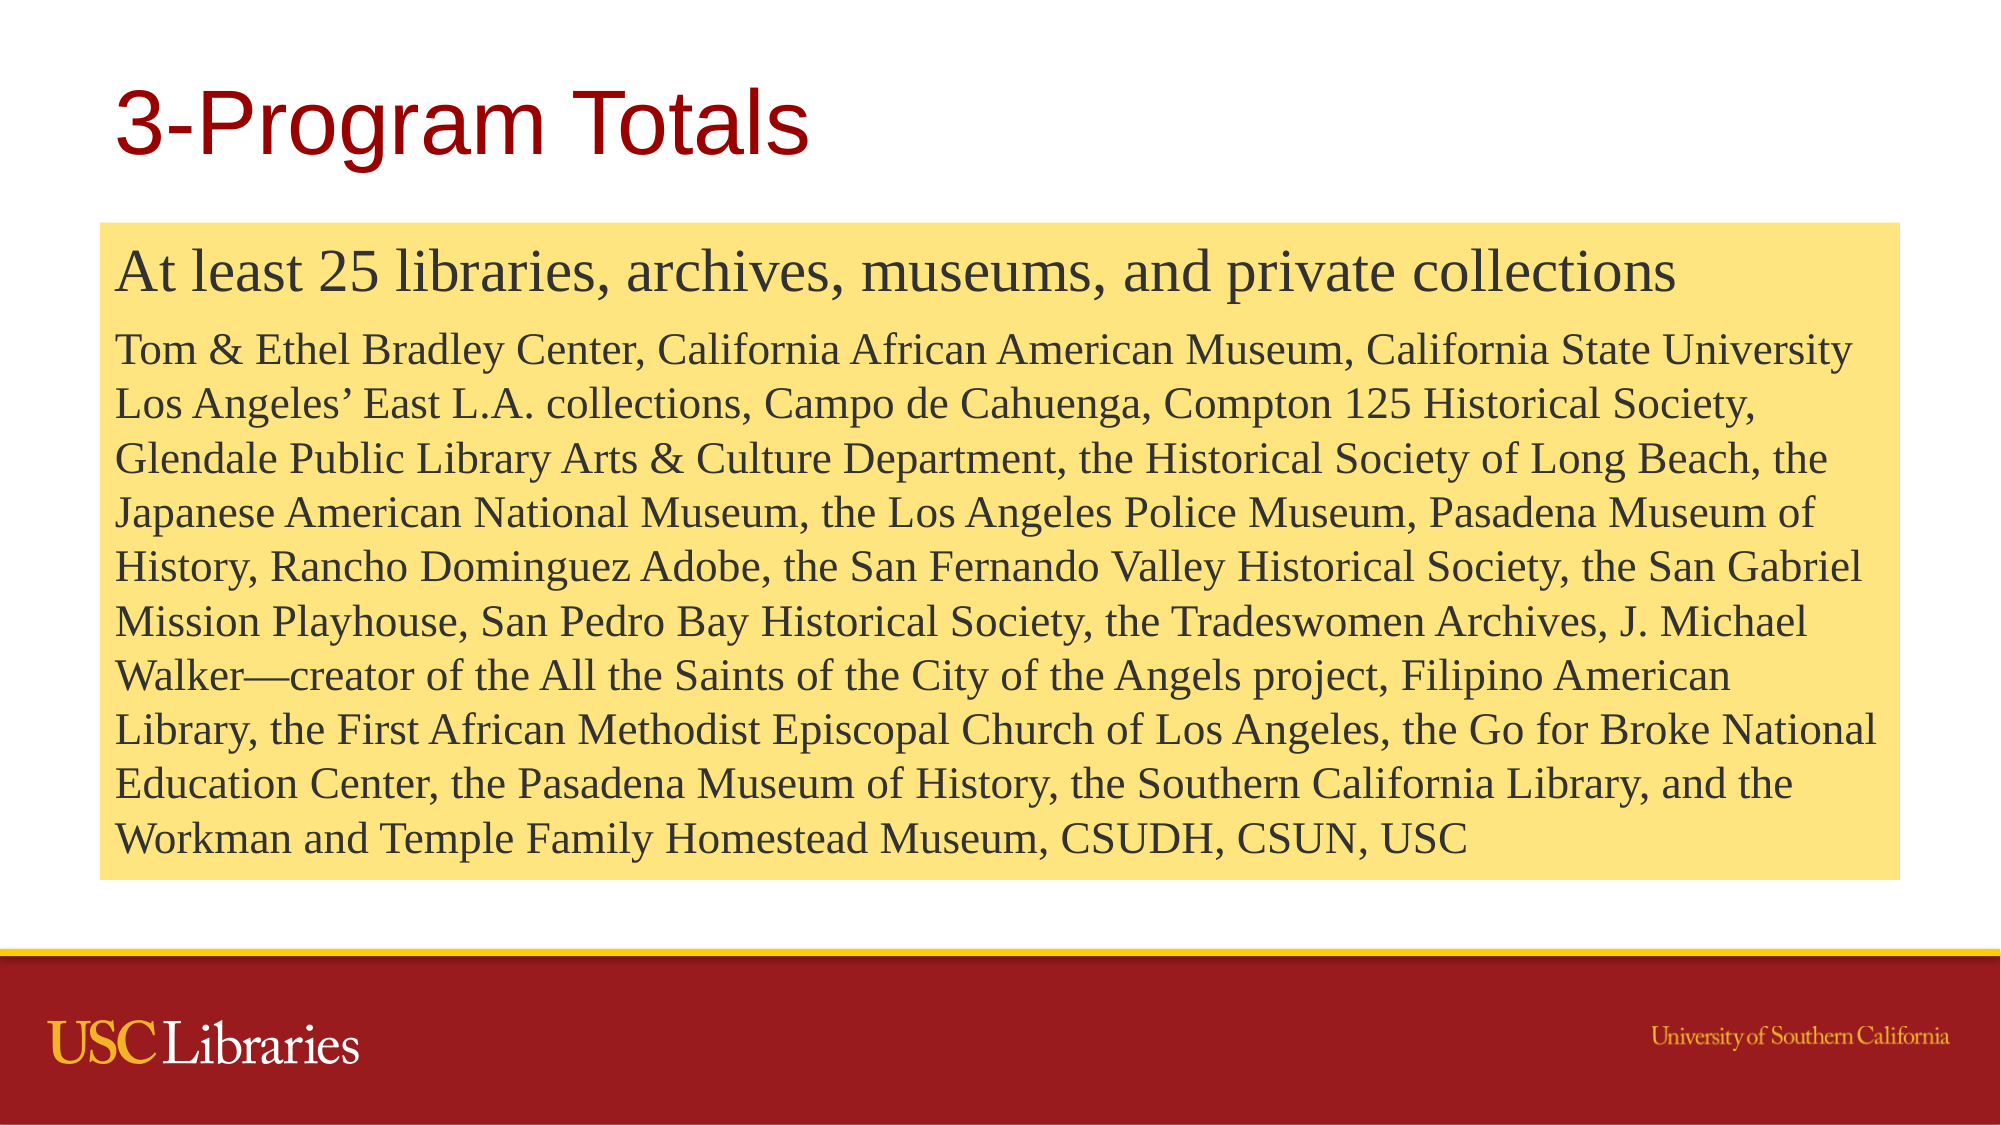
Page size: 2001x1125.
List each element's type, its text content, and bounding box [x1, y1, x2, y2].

picture [24, 997, 381, 1087]
title 3-Program Totals [99, 45, 1900, 191]
list At least 25 libraries, archives, museums, and private collections Tom & Ethel Bradley Center, California African American Museum, California State University Los Angeles’ East L.A. collections, Campo de Cahuenga, Compton 125 Historical Society, Glendale Public Library Arts & Culture Department, the Historical Society of Long Beach, the Japanese American National Museum, the Los Angeles Police Museum, Pasadena Museum of History, Rancho Dominguez Adobe, the San Fernando Valley Historical Society, the San Gabriel Mission Playhouse, San Pedro Bay Historical Society, the Tradeswomen Archives, J. Michael Walker—creator of the All the Saints of the City of the Angels project, Filipino American Library, the First African Methodist Episcopal Church of Los Angeles, the Go for Broke National Education Center, the Pasadena Museum of History, the Southern California Library, and the Workman and Temple Family Homestead Museum, CSUDH, CSUN, USC [99, 222, 1900, 880]
picture [1651, 1025, 1950, 1051]
